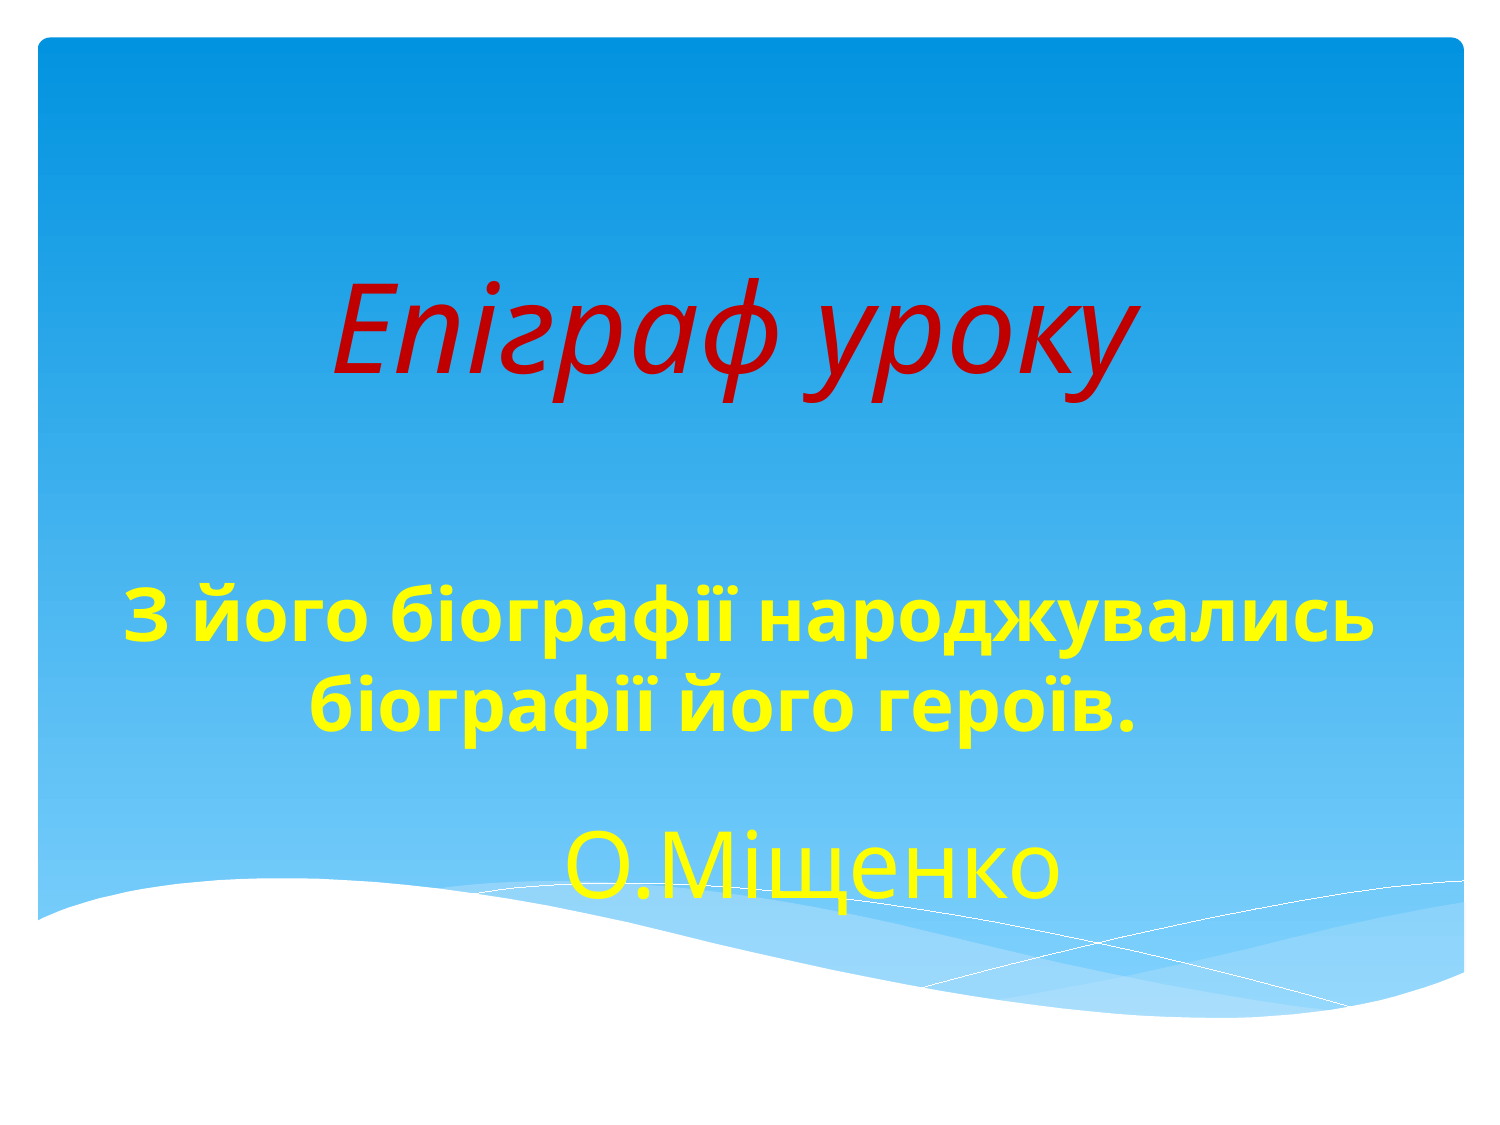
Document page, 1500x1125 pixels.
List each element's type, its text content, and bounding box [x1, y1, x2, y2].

title Епіграф уроку [112, 113, 1388, 406]
subtitle З його біографії народжувались біографії його героїв. О.Міщенко [100, 456, 1400, 941]
